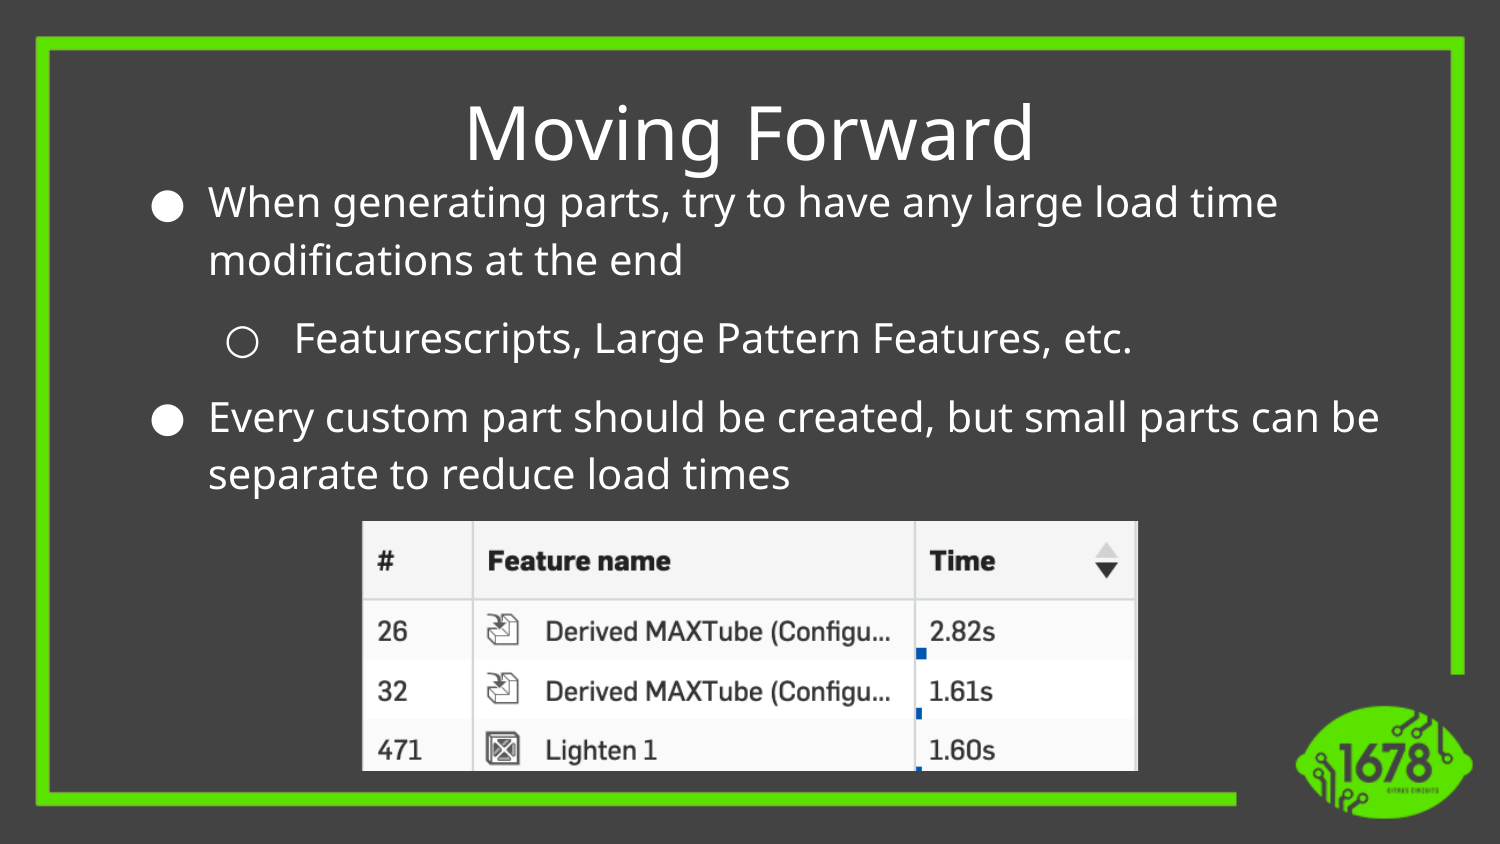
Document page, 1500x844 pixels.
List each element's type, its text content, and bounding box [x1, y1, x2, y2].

text_box Moving Forward [150, 70, 1349, 149]
picture [0, 0, 1500, 844]
text_box When generating parts, try to have any large load time modifications at the end Featurescripts, Large Pattern Features, etc. Every custom part should be created, but small parts can be separate to reduce load times [117, 153, 1421, 661]
